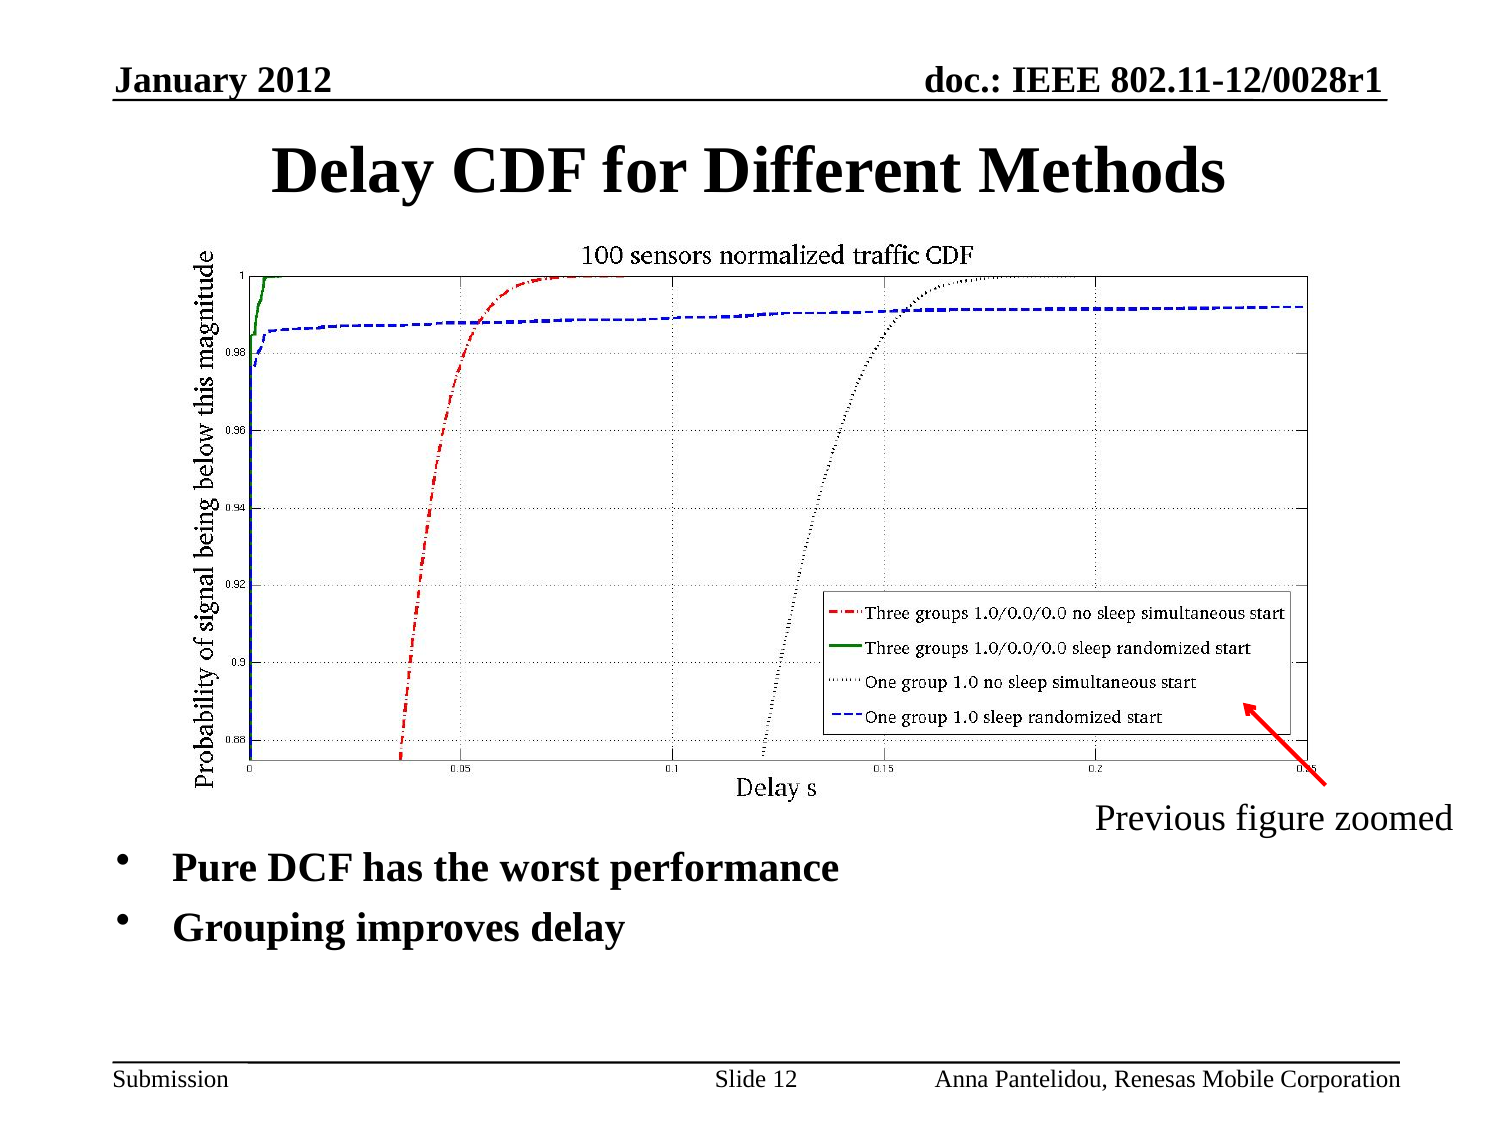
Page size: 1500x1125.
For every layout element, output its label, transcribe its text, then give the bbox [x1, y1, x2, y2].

text_box Previous figure zoomed [1080, 785, 1500, 846]
picture [71, 231, 1436, 825]
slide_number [114, 54, 335, 78]
title Delay CDF for Different Methods [112, 78, 1388, 230]
list Pure DCF has the worst performance Grouping improves delay [100, 834, 1471, 1106]
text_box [1242, 702, 1326, 786]
